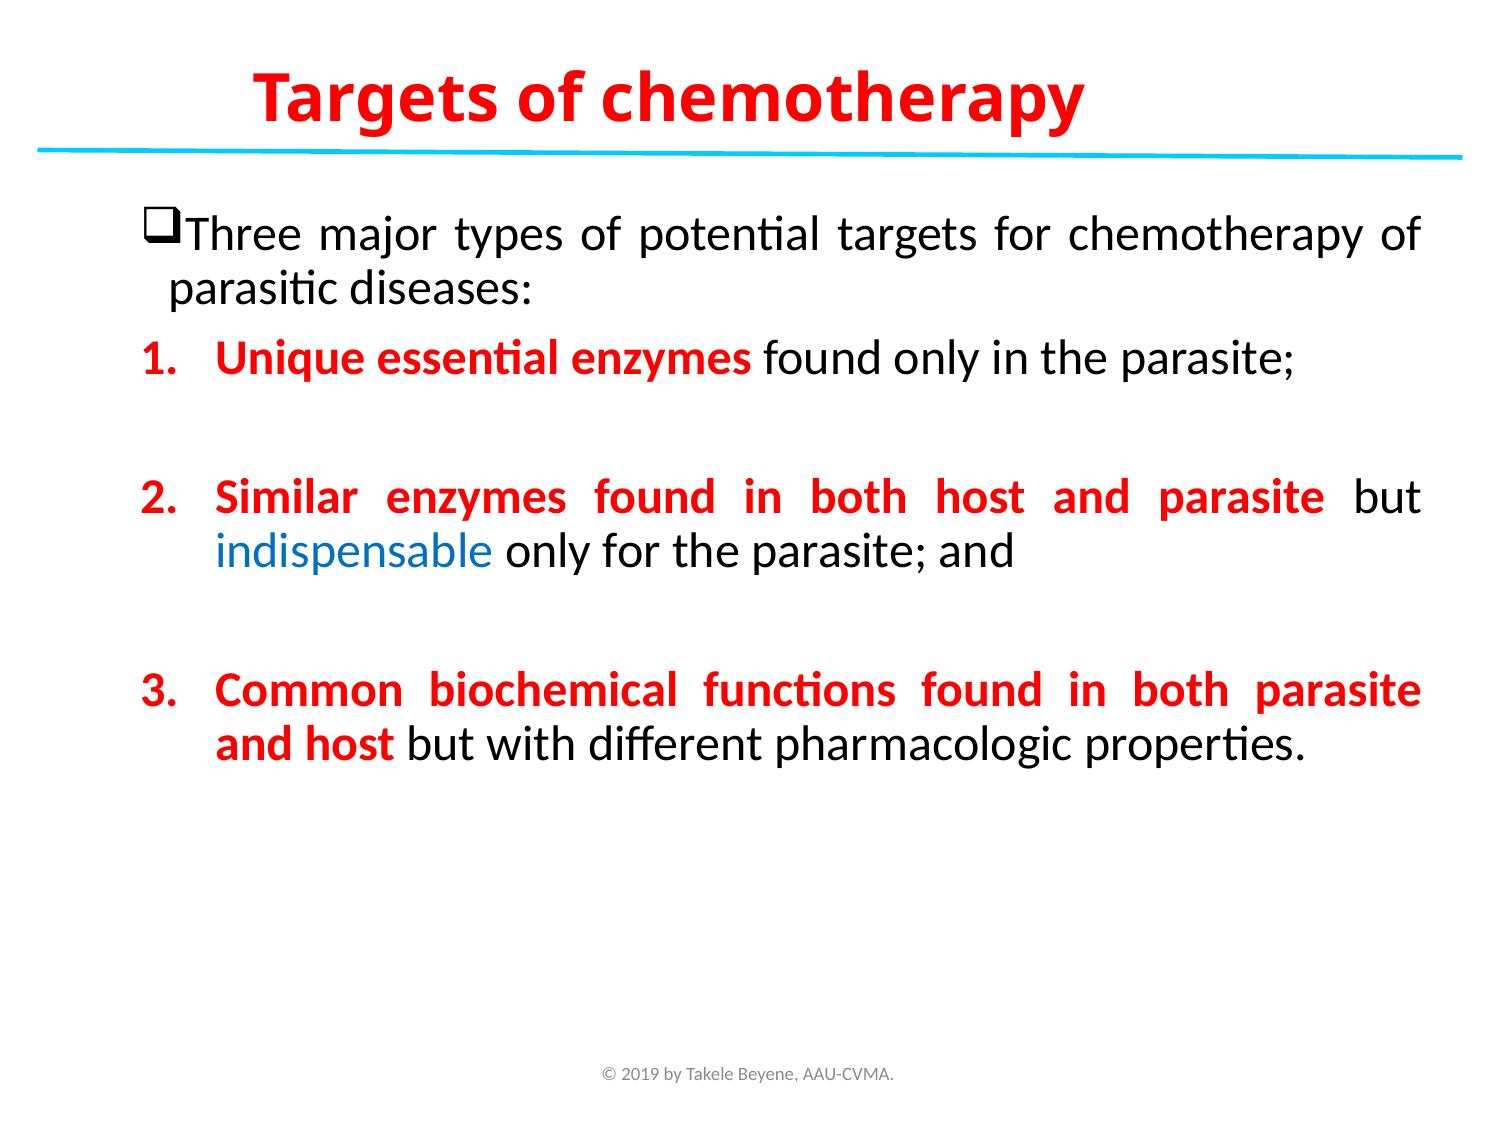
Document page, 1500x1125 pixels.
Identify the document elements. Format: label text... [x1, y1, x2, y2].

title Targets of chemotherapy [237, 37, 1463, 163]
footer © 2019 by Takele Beyene, AAU-CVMA. [496, 1042, 1004, 1103]
list Three major types of potential targets for chemotherapy of parasitic diseases: Unique essential enzymes found only in the parasite; Similar enzymes found in both host and parasite but indispensable only for the parasite; and Common biochemical functions found in both parasite and host but with different pharmacologic properties. [125, 200, 1438, 1025]
